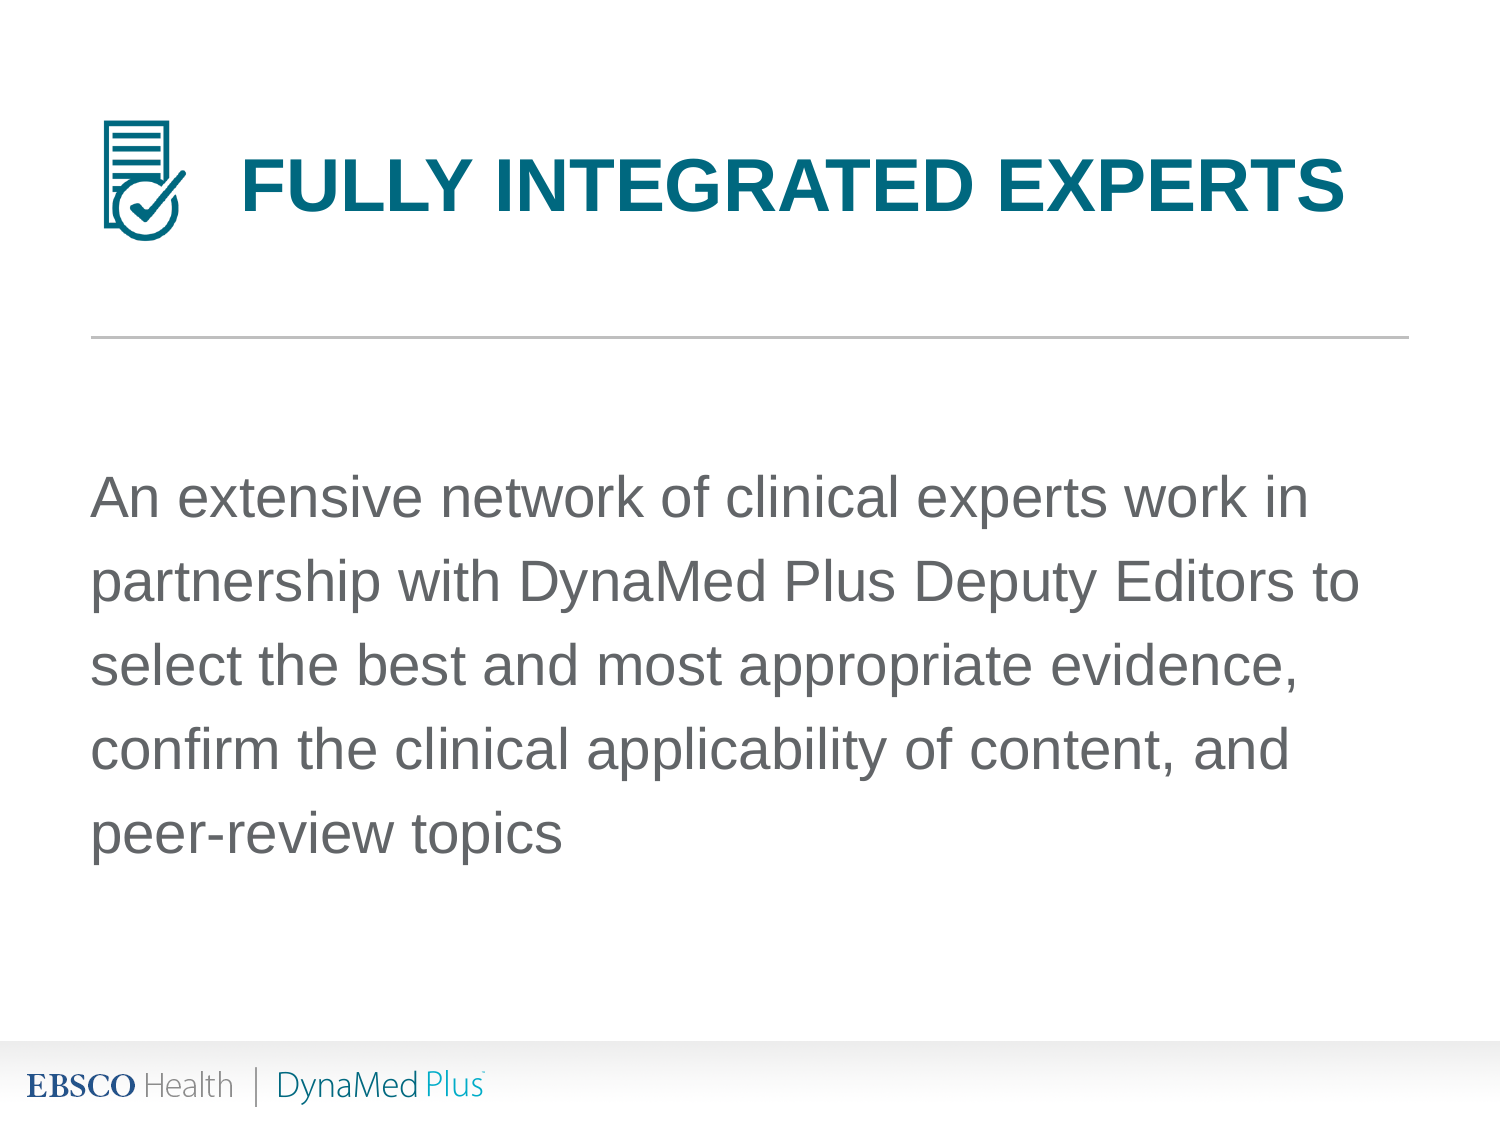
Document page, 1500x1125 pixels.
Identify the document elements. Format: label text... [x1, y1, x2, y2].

picture [63, 99, 226, 263]
title FULLY INTEGRATED EXPERTS [225, 87, 1425, 275]
list An extensive network of clinical experts work in partnership with DynaMed Plus Deputy Editors to select the best and most appropriate evidence, confirm the clinical applicability of content, and peer-review topics [75, 437, 1425, 888]
picture [0, 1025, 1500, 1125]
